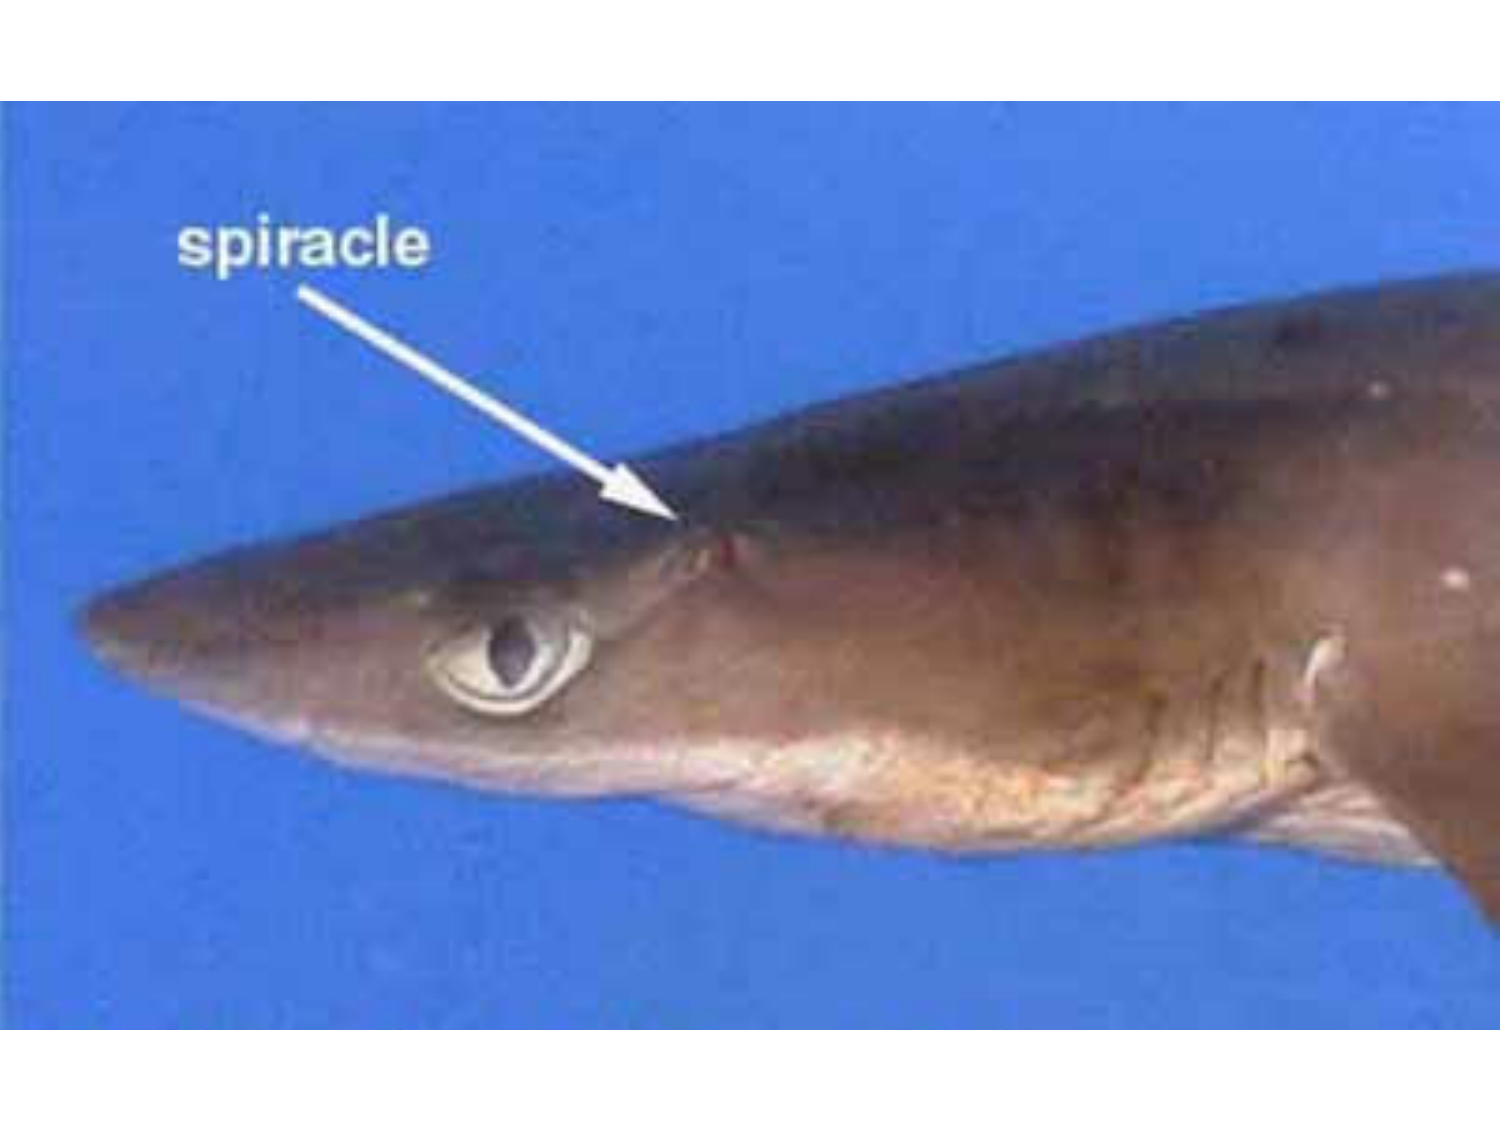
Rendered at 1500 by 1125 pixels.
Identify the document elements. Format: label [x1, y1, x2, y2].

picture [0, 100, 1500, 1030]
